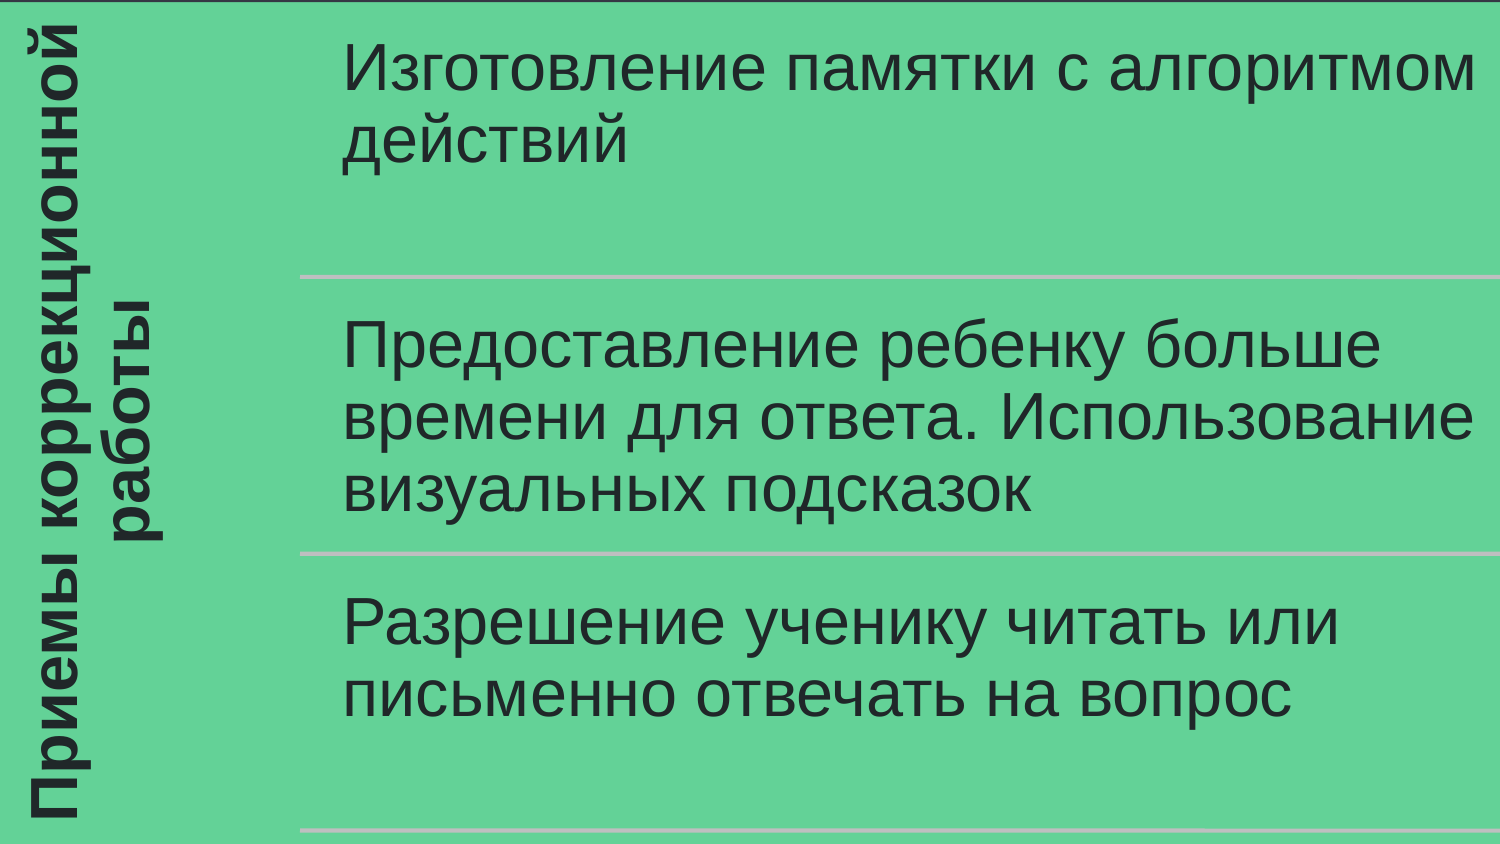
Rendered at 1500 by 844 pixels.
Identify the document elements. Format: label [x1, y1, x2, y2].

text_box [0, 0, 1500, 844]
